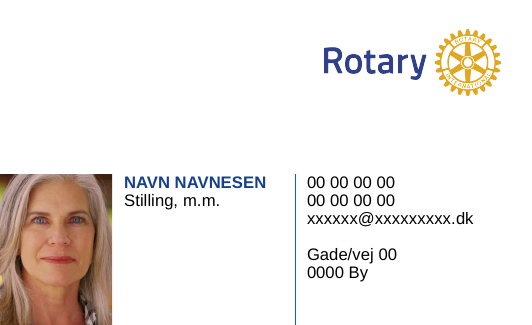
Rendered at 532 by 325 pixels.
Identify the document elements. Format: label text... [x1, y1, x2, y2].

picture [324, 29, 501, 96]
list NAVN NAVNESEN Stilling, m.m. [124, 174, 284, 325]
list 00 00 00 00 00 00 00 00 xxxxxx@xxxxxxxxx.dk Gade/vej 00 0000 By [307, 174, 532, 325]
picture [0, 174, 113, 325]
